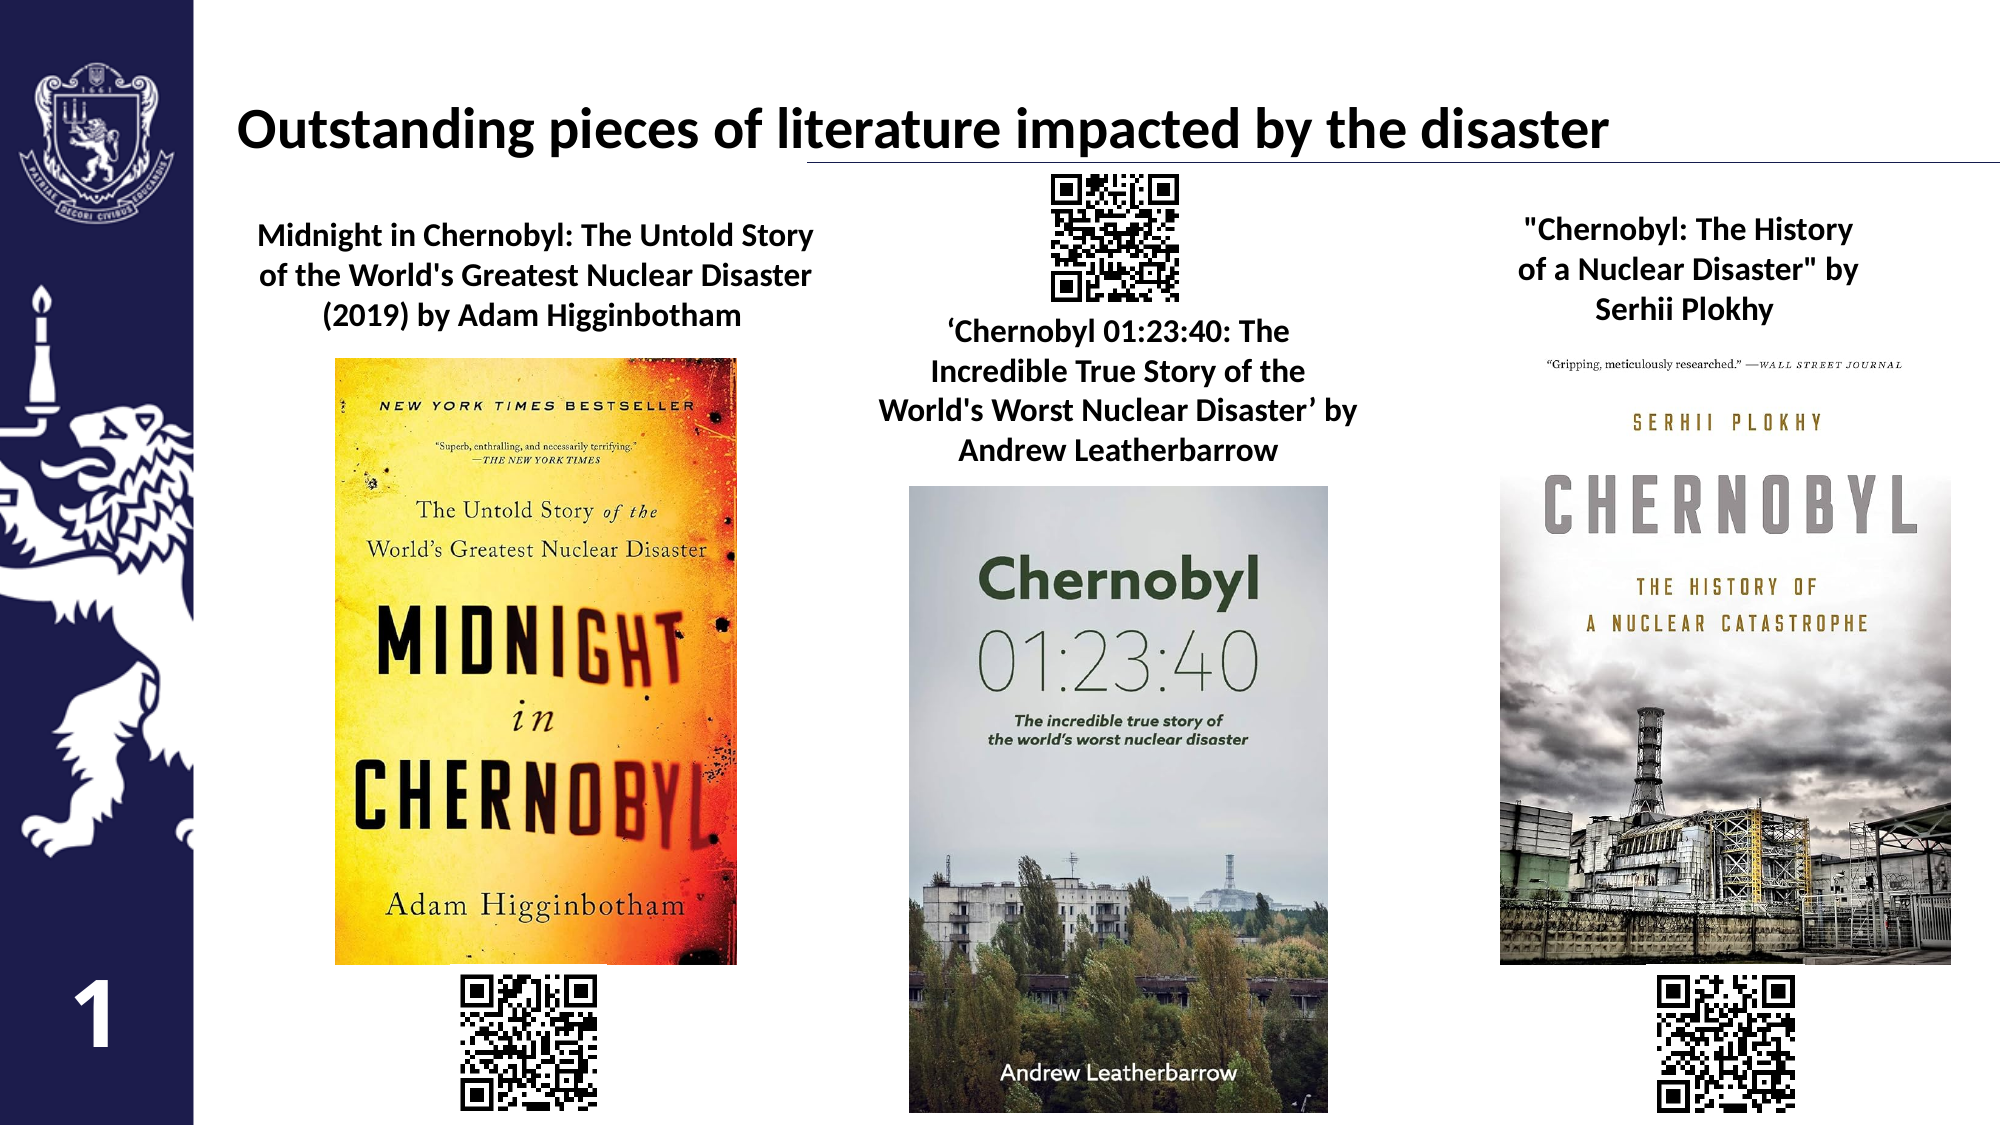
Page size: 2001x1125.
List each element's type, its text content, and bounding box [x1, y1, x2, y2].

text_box "Chernobyl: The History of a Nuclear Disaster" by Serhii Plokhy [1500, 200, 1882, 335]
text_box Outstanding pieces of literature impacted by the disaster [1500, 72, 1696, 162]
picture [0, 0, 1951, 1125]
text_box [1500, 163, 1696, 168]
